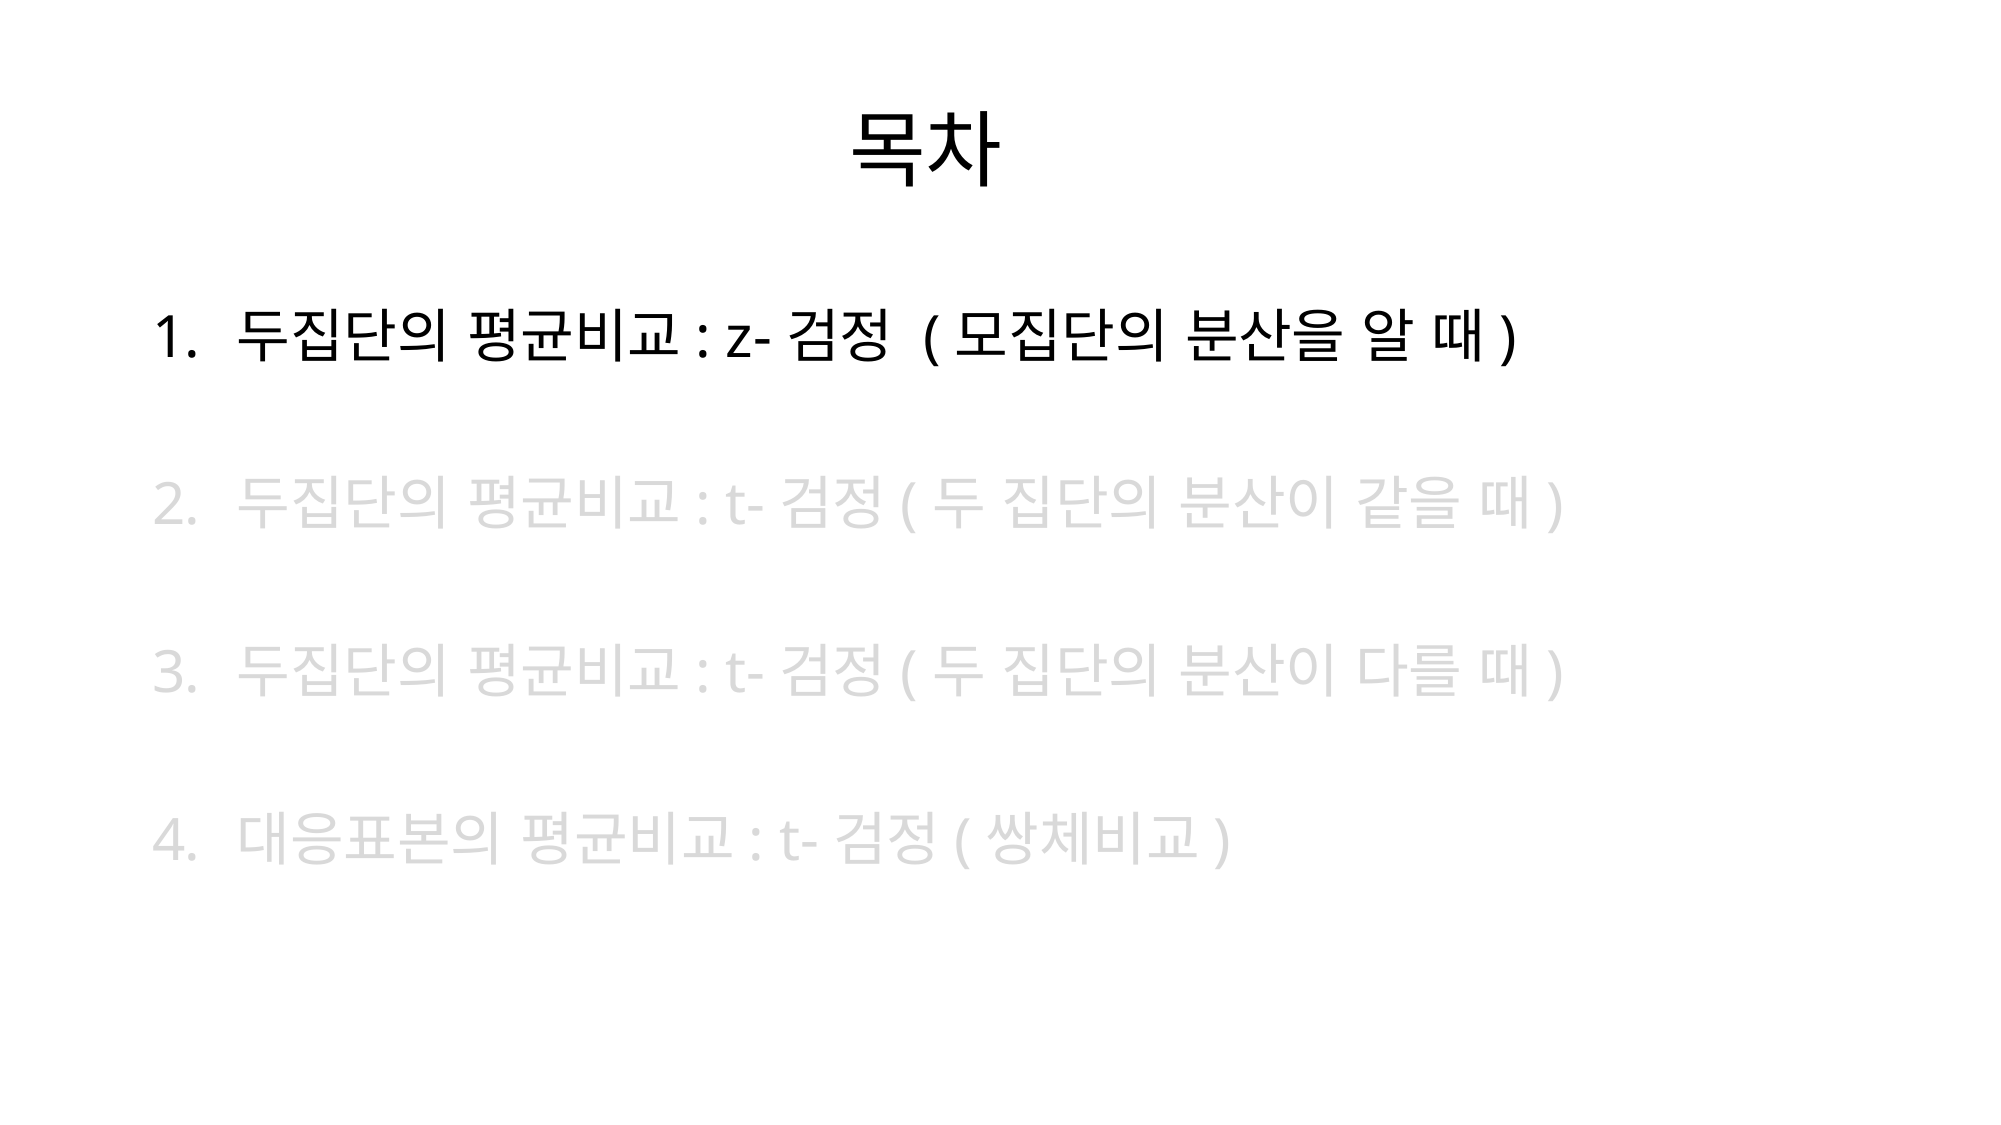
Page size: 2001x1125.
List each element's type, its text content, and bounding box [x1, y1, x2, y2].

text_box 목차 [834, 90, 1018, 205]
list 두집단의 평균비교: z-검정 (모집단의 분산을 알 때) 두집단의 평균비교: t-검정(두 집단의 분산이 같을 때) 두집단의 평균비교: t-검정(두 집단의 분산이 다를 때) 대응표본의 평균비교: t-검정(쌍체비교) [137, 299, 1863, 1014]
